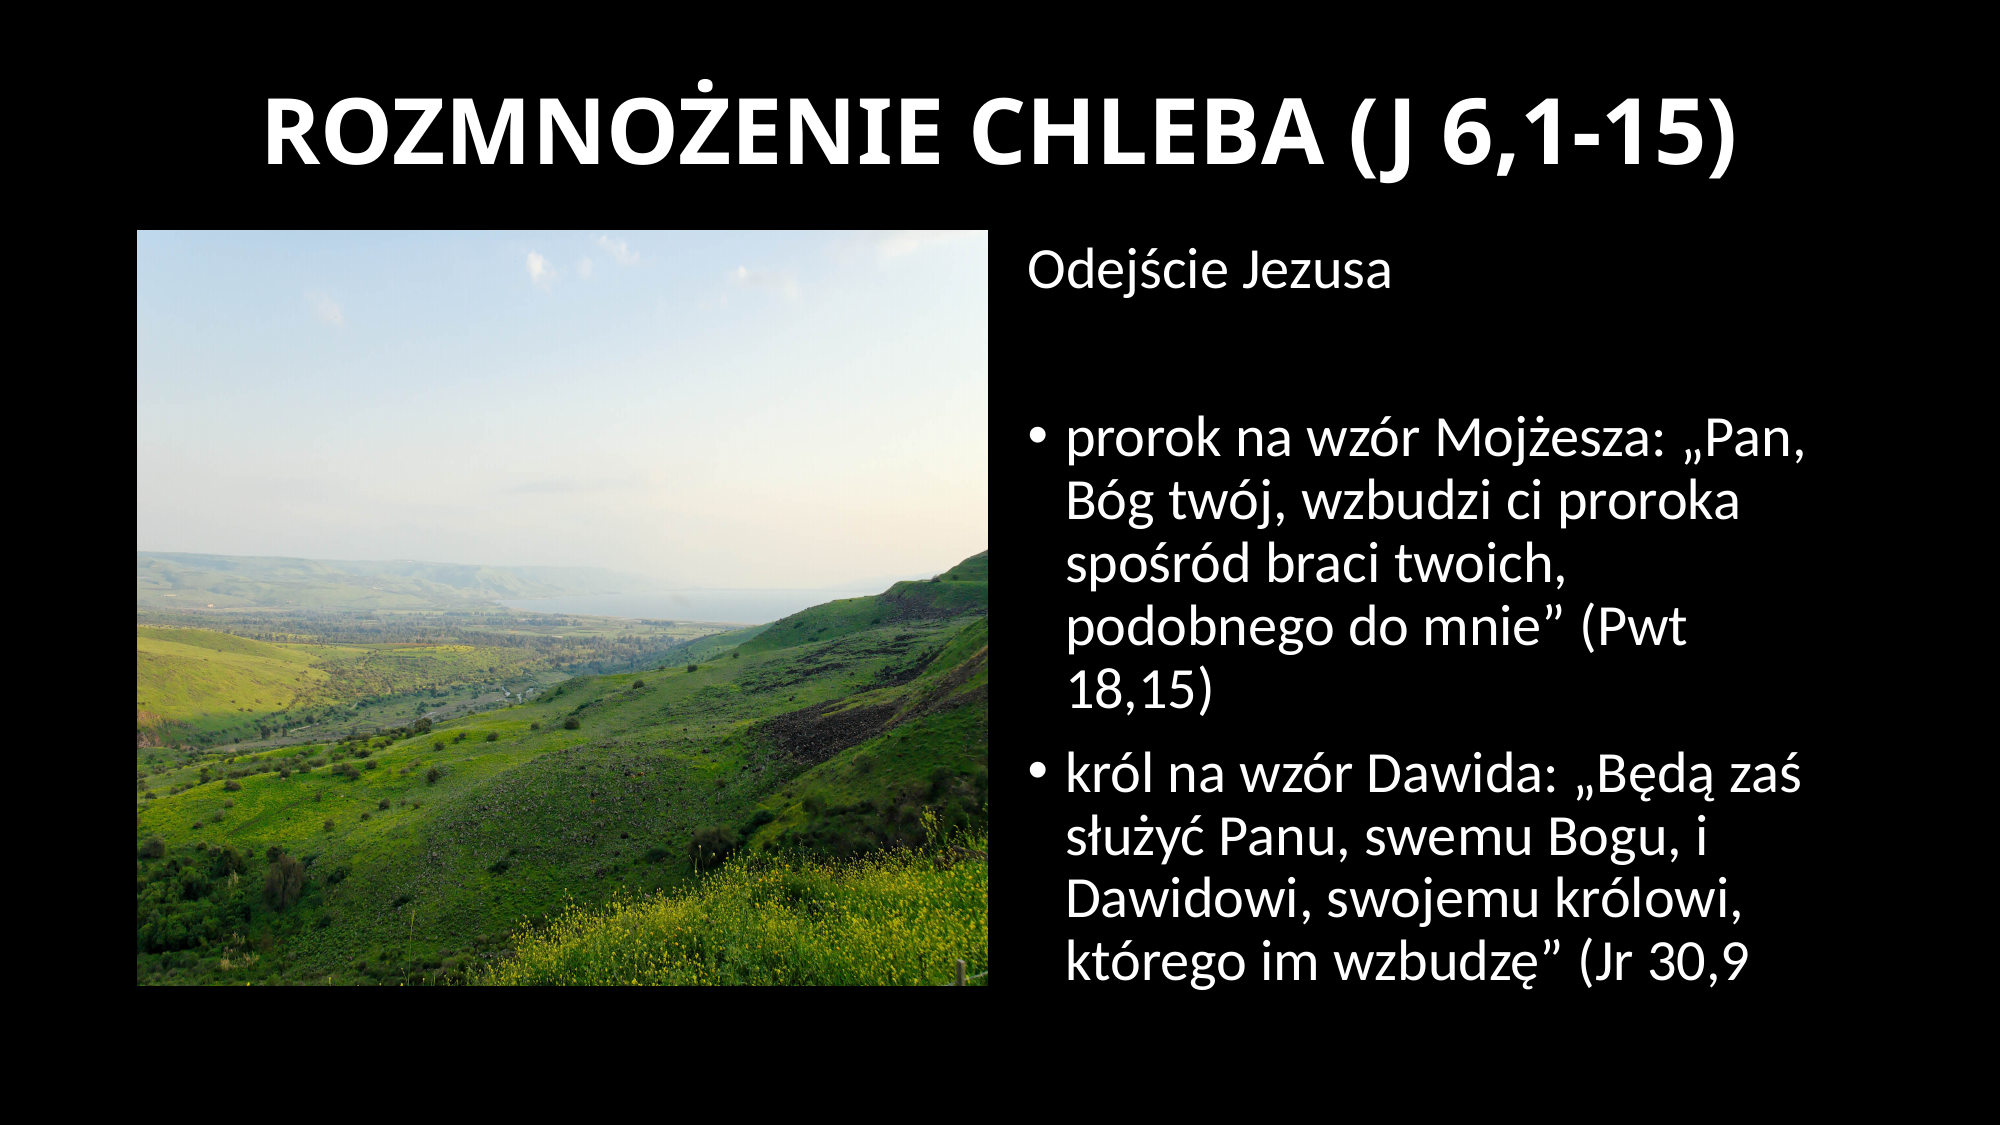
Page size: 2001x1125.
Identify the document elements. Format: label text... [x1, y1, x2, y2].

list Odejście Jezusa prorok na wzór Mojżesza: „Pan, Bóg twój, wzbudzi ci proroka spośród braci twoich, podobnego do mnie” (Pwt 18,15) król na wzór Dawida: „Będą zaś służyć Panu, swemu Bogu, i Dawidowi, swojemu królowi, którego im wzbudzę” (Jr 30,9 [1012, 230, 1863, 1014]
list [137, 230, 988, 986]
title ROZMNOŻENIE CHLEBA (J 6,1-15) [137, 59, 1863, 210]
